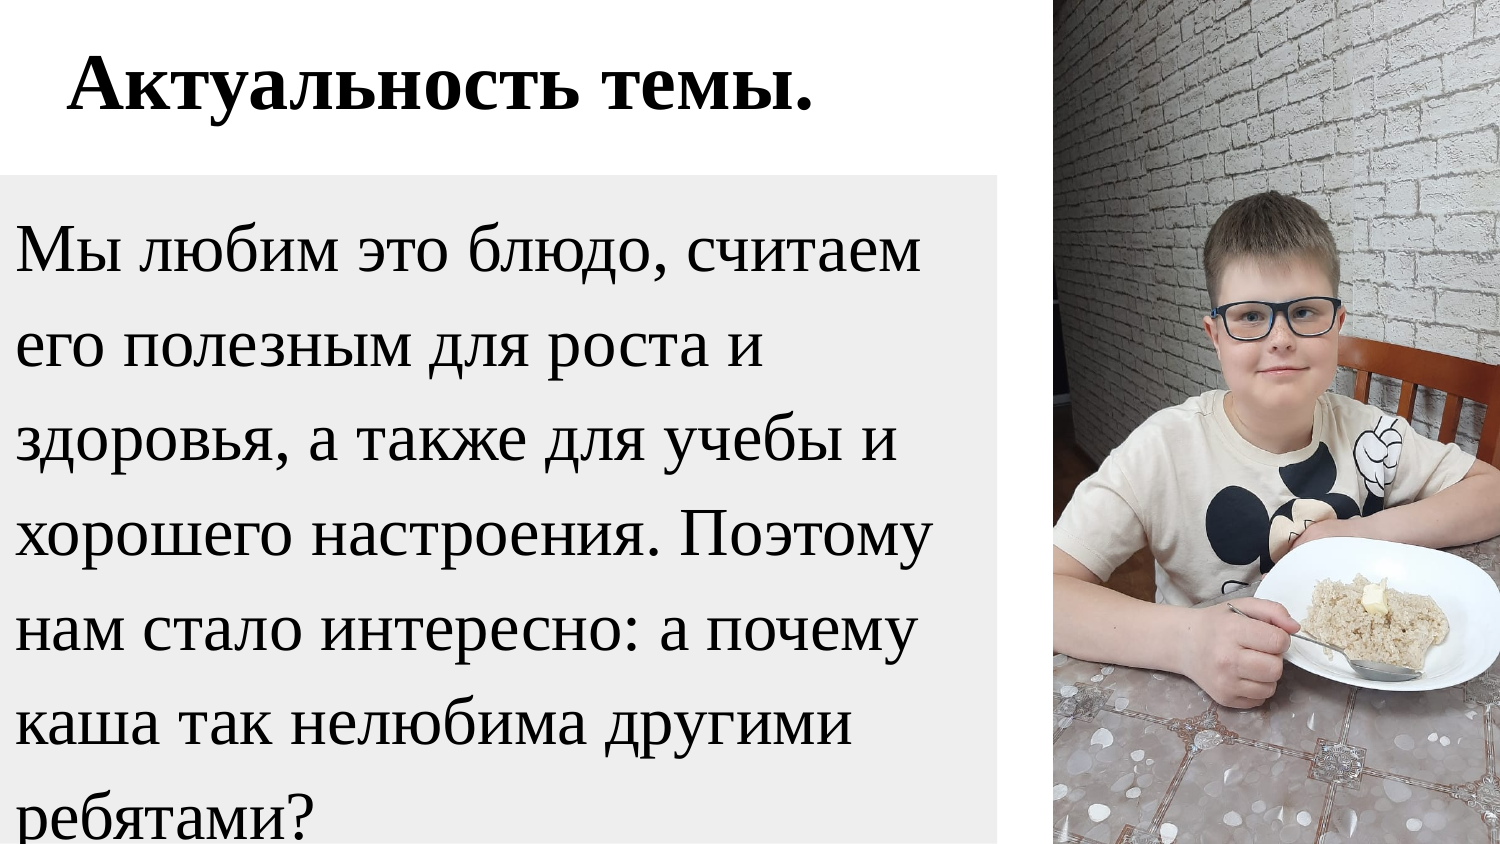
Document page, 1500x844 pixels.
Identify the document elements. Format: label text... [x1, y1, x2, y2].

title Актуальность темы. [51, 0, 981, 141]
list Мы любим это блюдо, считаем его полезным для роста и здоровья, а также для учебы и хорошего настроения. Поэтому нам стало интересно: а почему каша так нелюбима другими ребятами? [0, 175, 998, 844]
picture [1053, 0, 1500, 844]
